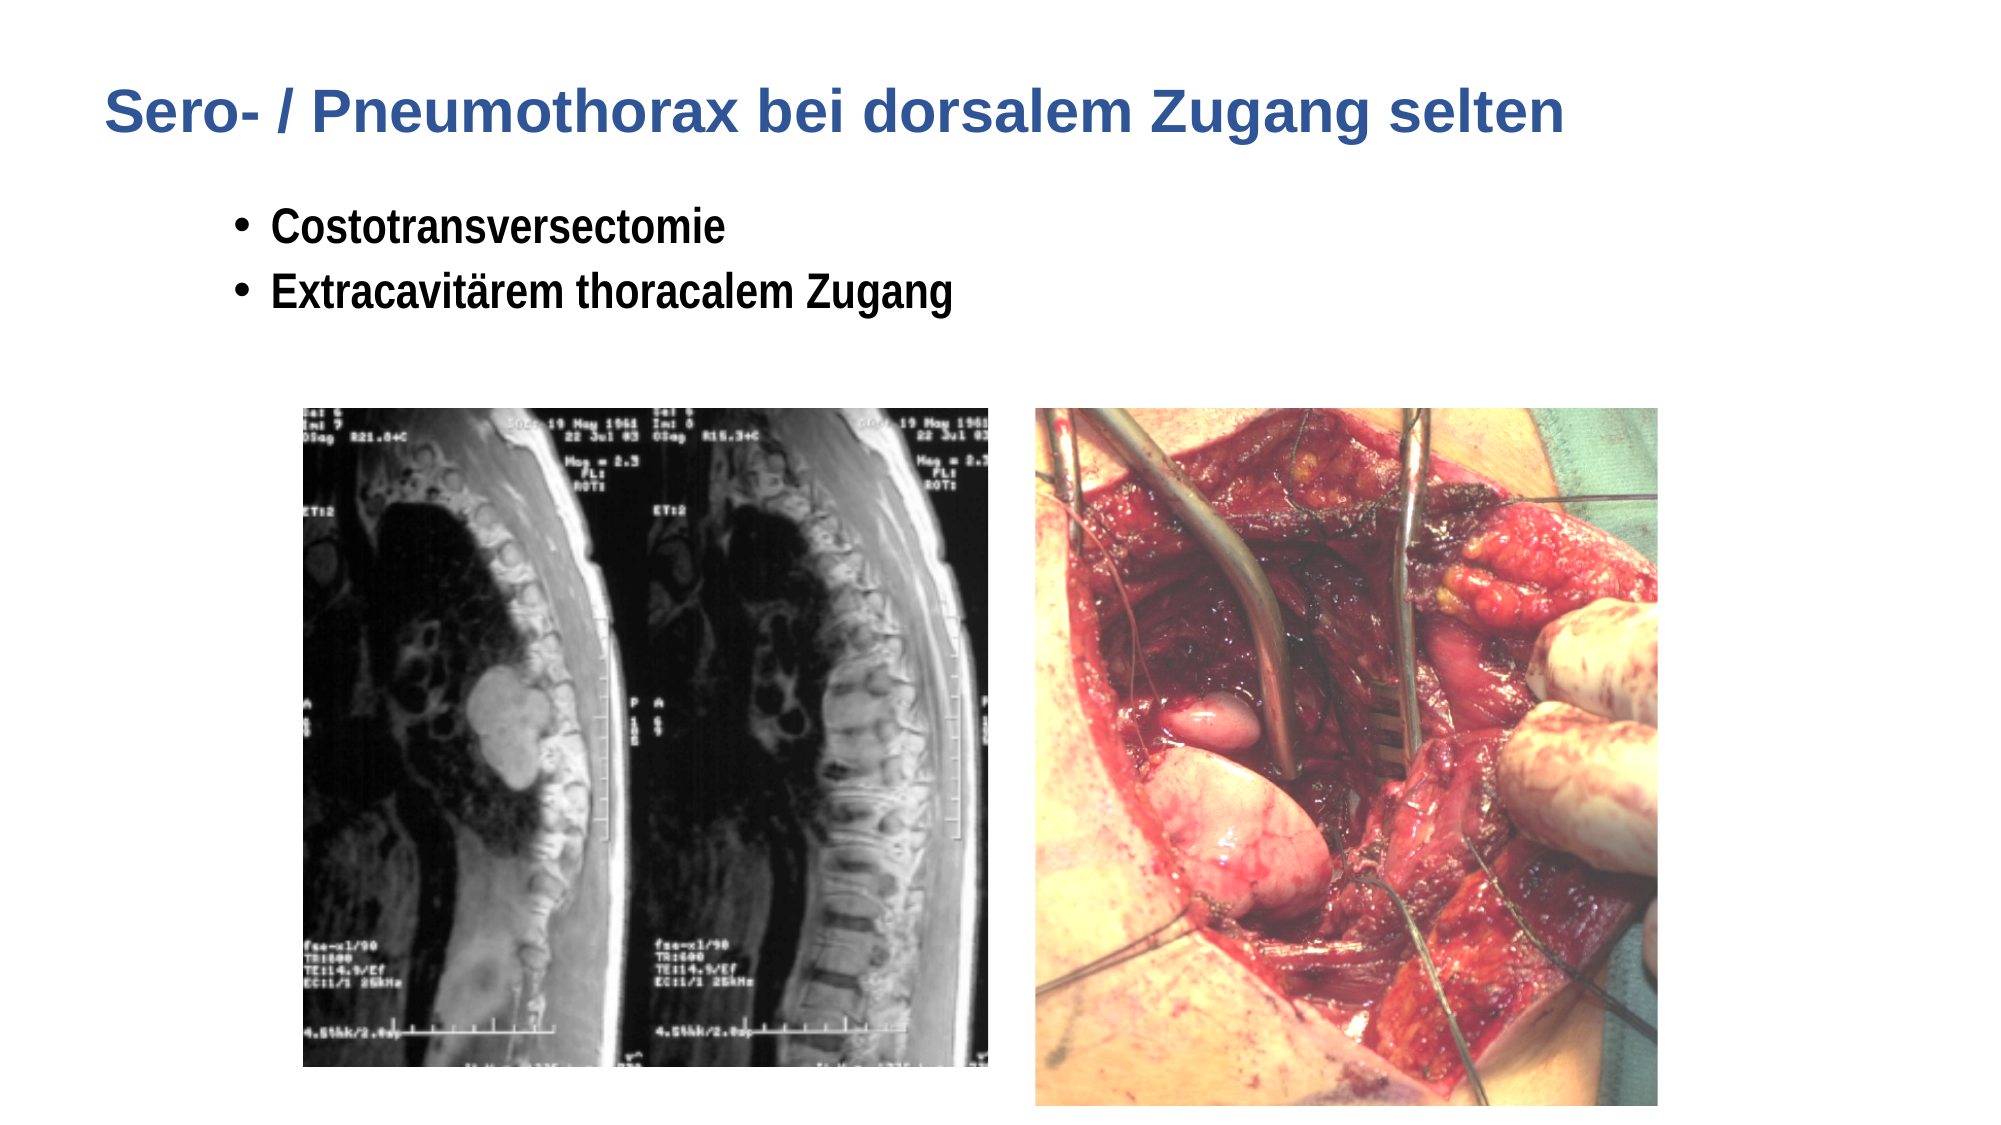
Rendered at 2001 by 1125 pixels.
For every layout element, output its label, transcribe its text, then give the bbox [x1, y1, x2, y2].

list Costotransversectomie Extracavitärem thoracalem Zugang [143, 192, 1057, 349]
picture [303, 408, 989, 1067]
title Sero- / Pneumothorax bei dorsalem Zugang selten [89, 44, 1648, 182]
picture [1035, 408, 1658, 1106]
